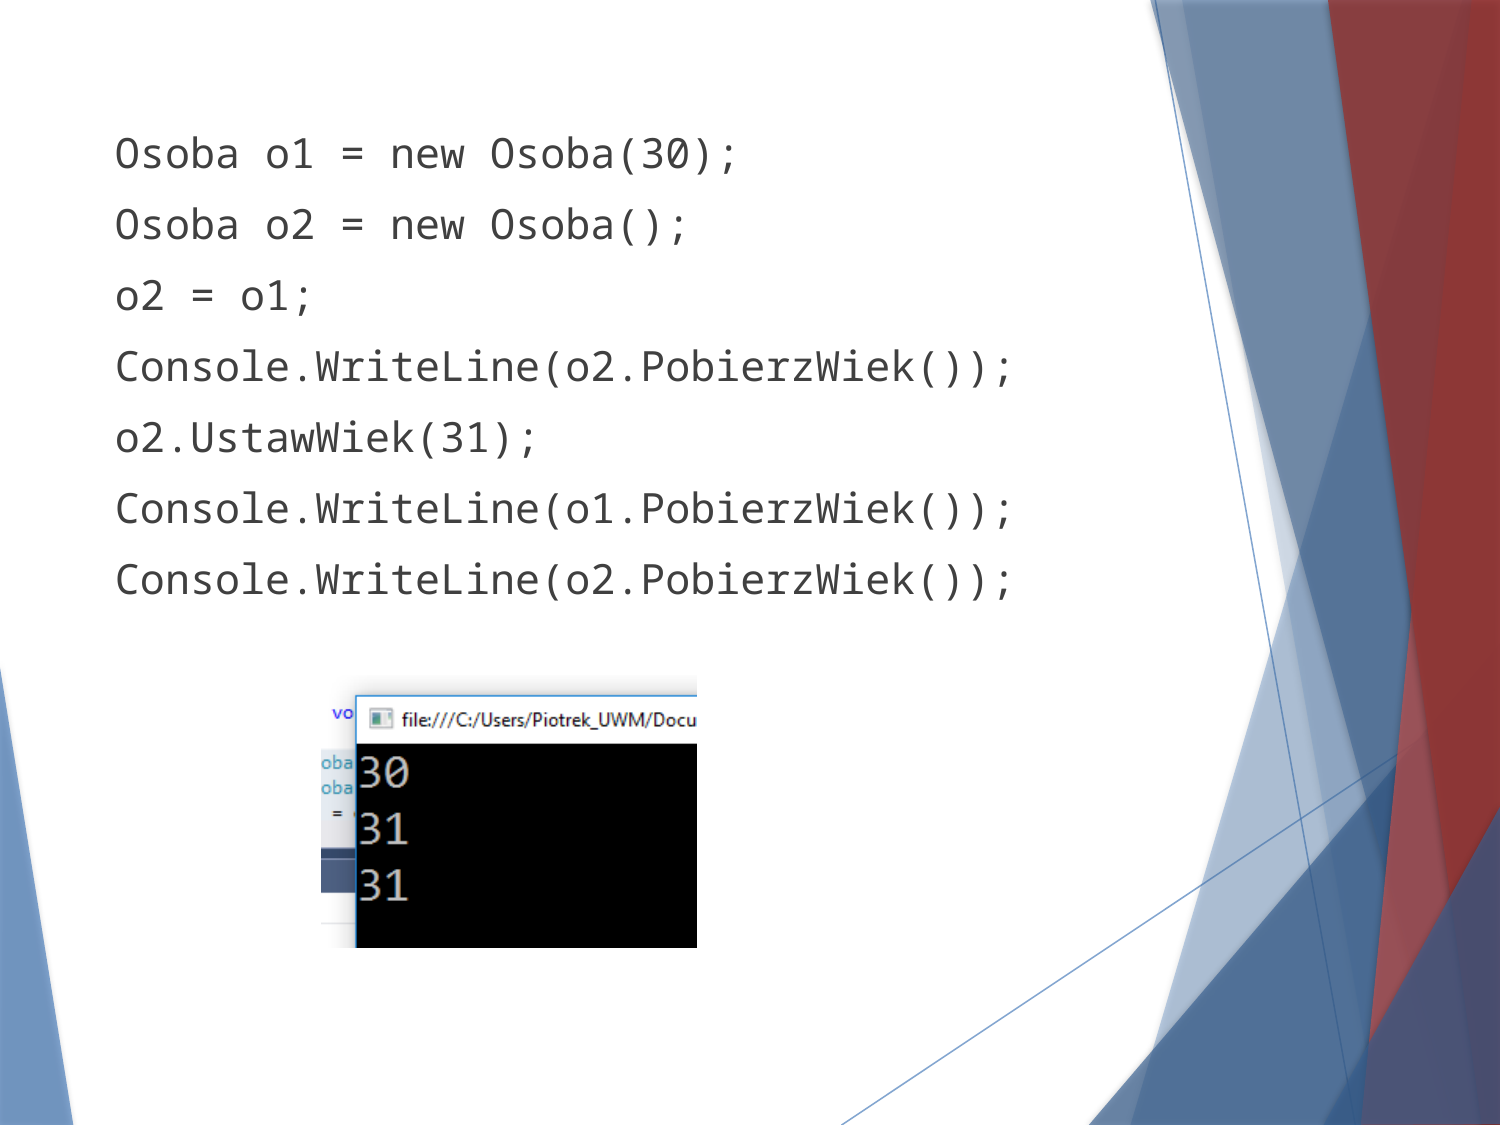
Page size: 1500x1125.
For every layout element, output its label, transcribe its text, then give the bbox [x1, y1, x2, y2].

list Osoba o1 = new Osoba(30); Osoba o2 = new Osoba(); o2 = o1; Console.WriteLine(o2.PobierzWiek()); o2.UstawWiek(31); Console.WriteLine(o1.PobierzWiek()); Console.WriteLine(o2.PobierzWiek()); [99, 119, 1142, 991]
picture [320, 675, 697, 949]
